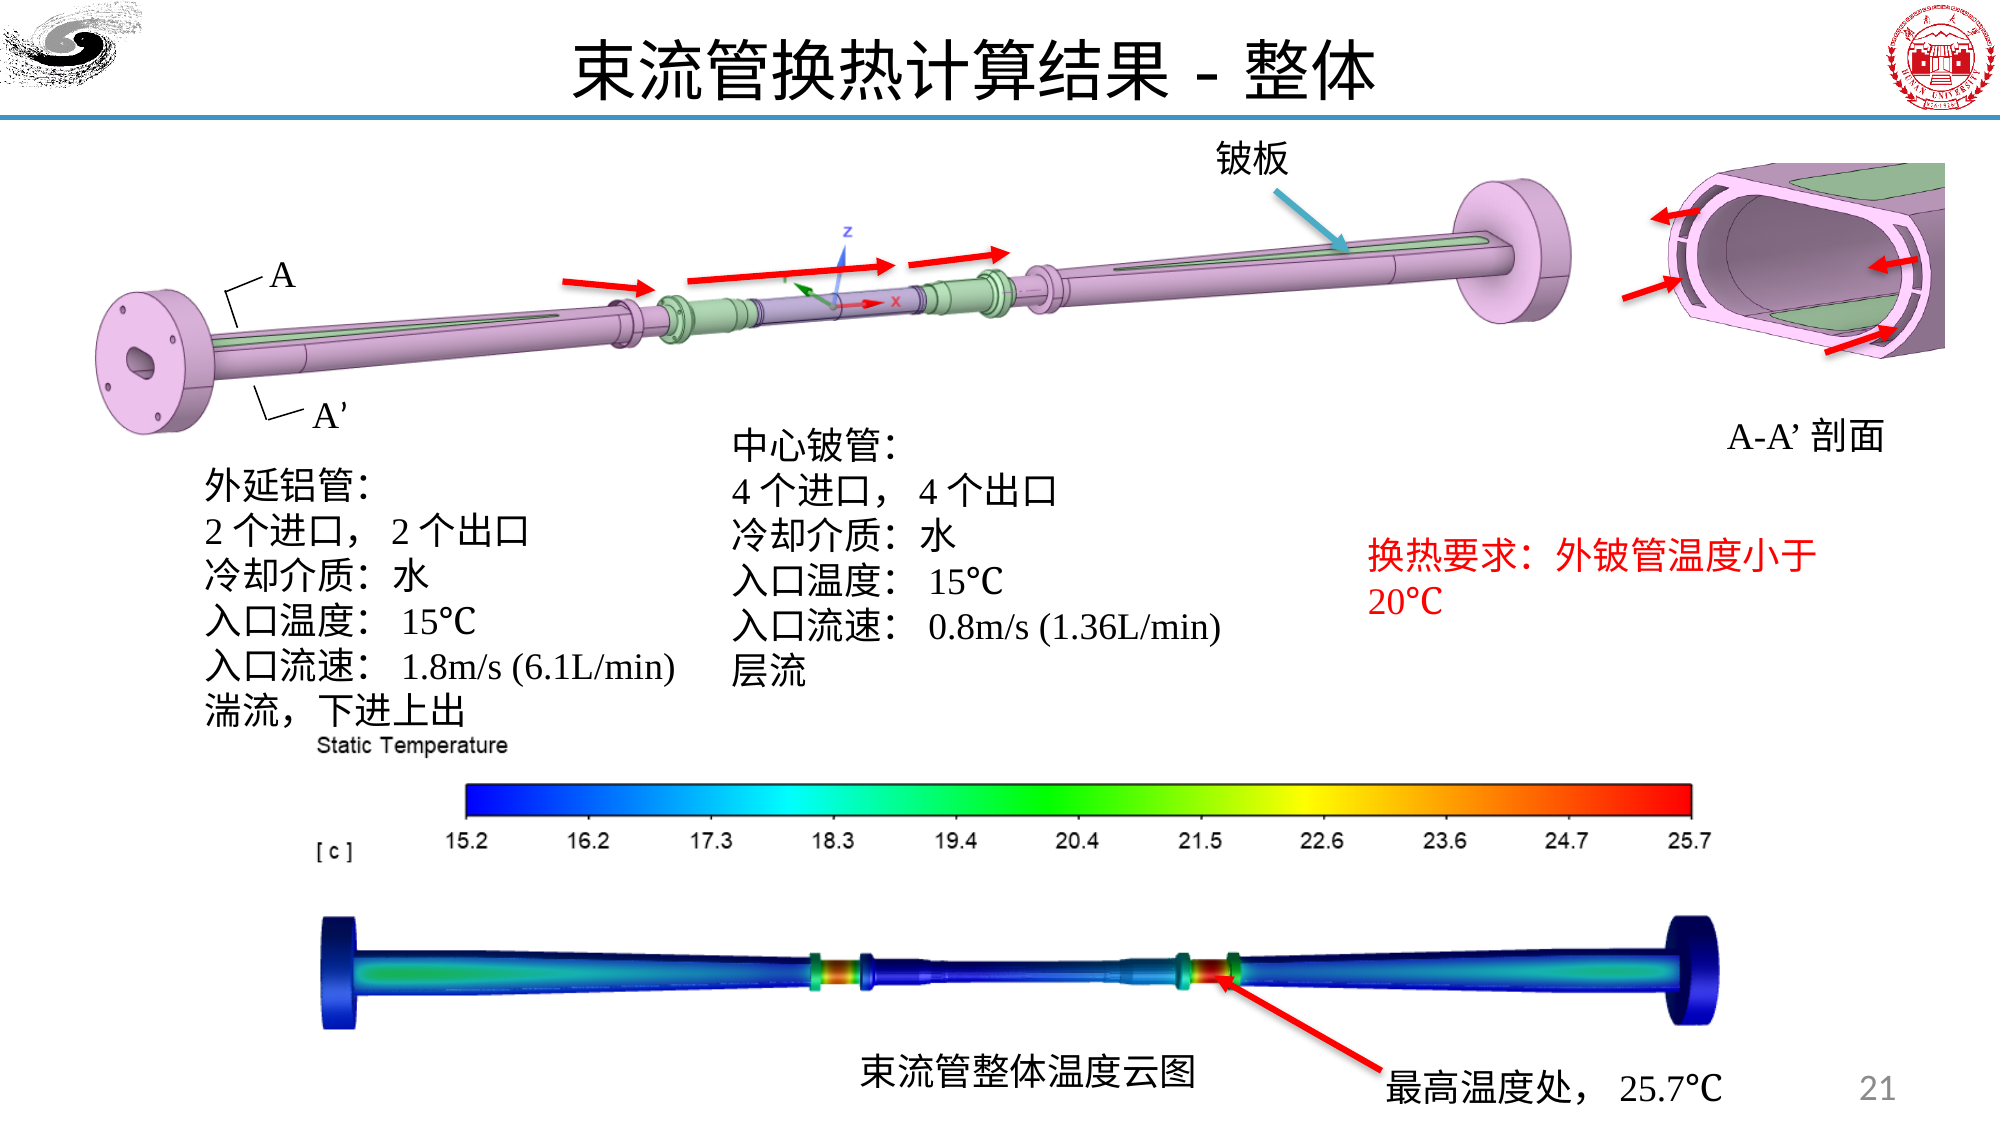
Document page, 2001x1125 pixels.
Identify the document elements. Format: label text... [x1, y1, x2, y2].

text_box 束流管整体温度云图 [844, 1076, 1212, 1101]
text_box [908, 252, 1011, 266]
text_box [562, 281, 656, 291]
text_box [1649, 210, 1701, 220]
picture [303, 723, 1736, 1067]
text_box 束流管换热计算结果-整体 [555, 21, 1392, 117]
text_box 外延铝管： 2个进口，2个出口 冷却介质：水 入口温度：15℃ 入口流速：1.8m/s (6.1L/min) 湍流，下进上出 [189, 462, 691, 740]
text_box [224, 300, 238, 328]
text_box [267, 408, 305, 421]
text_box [1274, 189, 1351, 253]
picture [1886, 4, 1996, 110]
text_box 最高温度处，25.7℃ [1370, 1073, 1738, 1117]
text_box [1622, 278, 1684, 300]
text_box 换热要求：外铍管温度小于20℃ [1353, 524, 1911, 630]
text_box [687, 265, 897, 282]
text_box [253, 385, 267, 421]
picture [0, 0, 142, 89]
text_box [224, 276, 263, 293]
text_box A-A’剖面 [1712, 404, 1901, 465]
picture [62, 162, 1621, 451]
picture [1649, 163, 1945, 368]
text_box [1213, 975, 1382, 1071]
text_box 中心铍管： 4个进口，4个出口 冷却介质：水 入口温度：15℃ 入口流速：0.8m/s (1.36L/min) 层流 [717, 462, 1237, 700]
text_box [1867, 258, 1919, 269]
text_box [1824, 327, 1899, 353]
text_box 铍板 [1200, 127, 1306, 161]
text_box 21 [1843, 1055, 1992, 1112]
